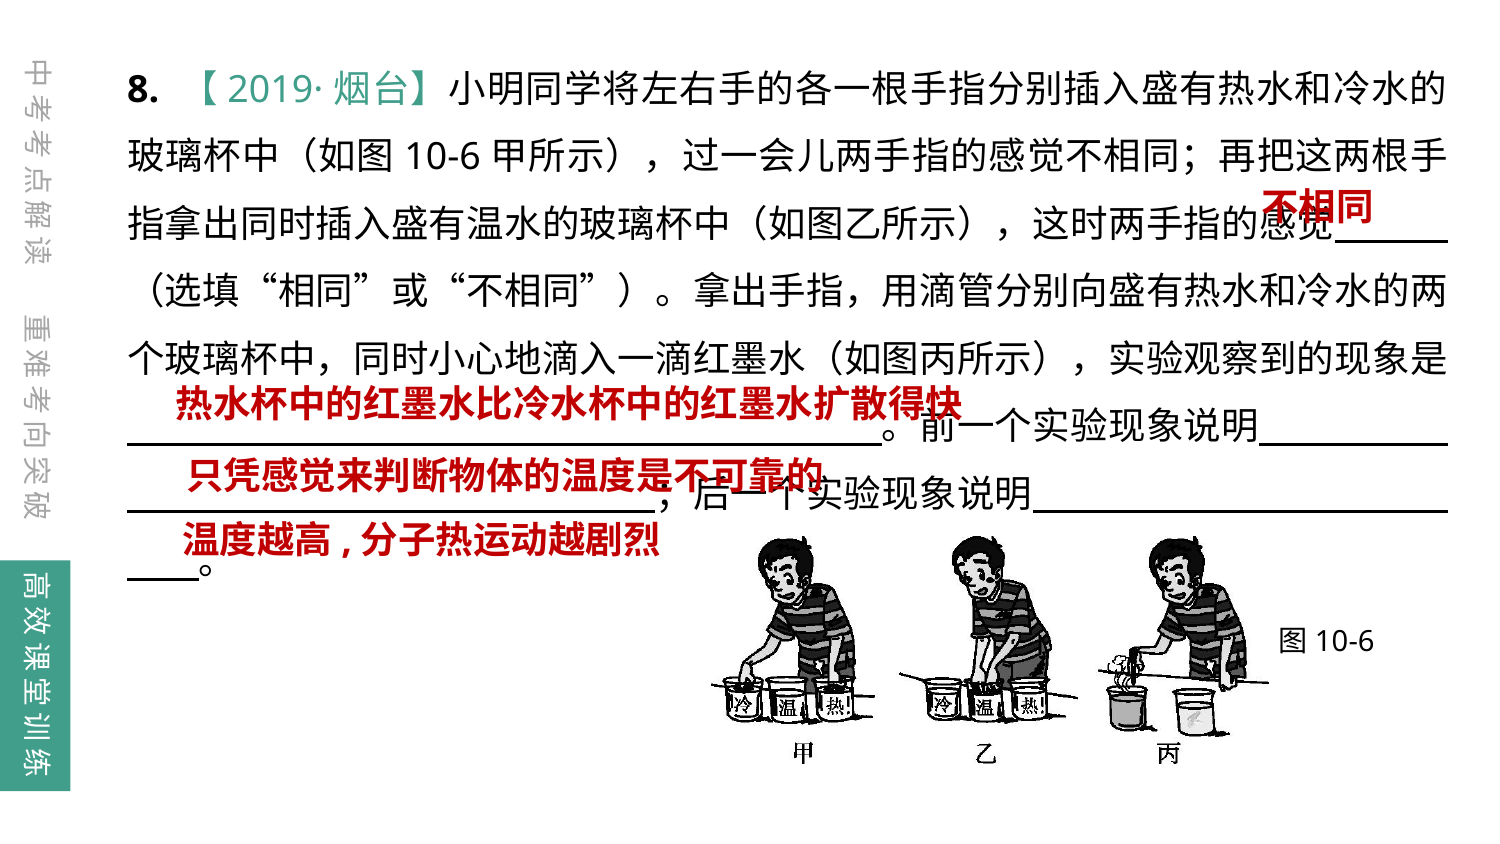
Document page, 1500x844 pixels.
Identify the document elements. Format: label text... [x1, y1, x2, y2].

text_box 重难考向突破 [15, 302, 63, 534]
text_box 8. 【2019·烟台】小明同学将左右手的各一根手指分别插入盛有热水和冷水的玻璃杯中（如图10-6甲所示），过一会儿两手指的感觉不相同；再把这两根手指拿出同时插入盛有温水的玻璃杯中（如图乙所示），这时两手指的感觉 （选填“相同”或“不相同”）。拿出手指，用滴管分别向盛有热水和冷水的两个玻璃杯中，同时小心地滴入一滴红墨水（如图丙所示），实验观察到的现象是 。前一个实验现象说明 ；后一个实验现象说明 。 [121, 36, 1454, 589]
text_box [0, 559, 71, 792]
text_box 高效课堂训练 [15, 559, 63, 790]
picture [711, 536, 1269, 764]
text_box 只凭感觉来判断物体的温度是不可靠的 [171, 444, 839, 505]
text_box 温度越高,分子热运动越剧烈 [167, 508, 704, 569]
text_box 热水杯中的红墨水比冷水杯中的红墨水扩散得快 [161, 372, 987, 432]
text_box 中考考点解读 [15, 47, 63, 278]
text_box 图10-6 [1272, 598, 1428, 664]
text_box 不相同 [1246, 175, 1389, 236]
